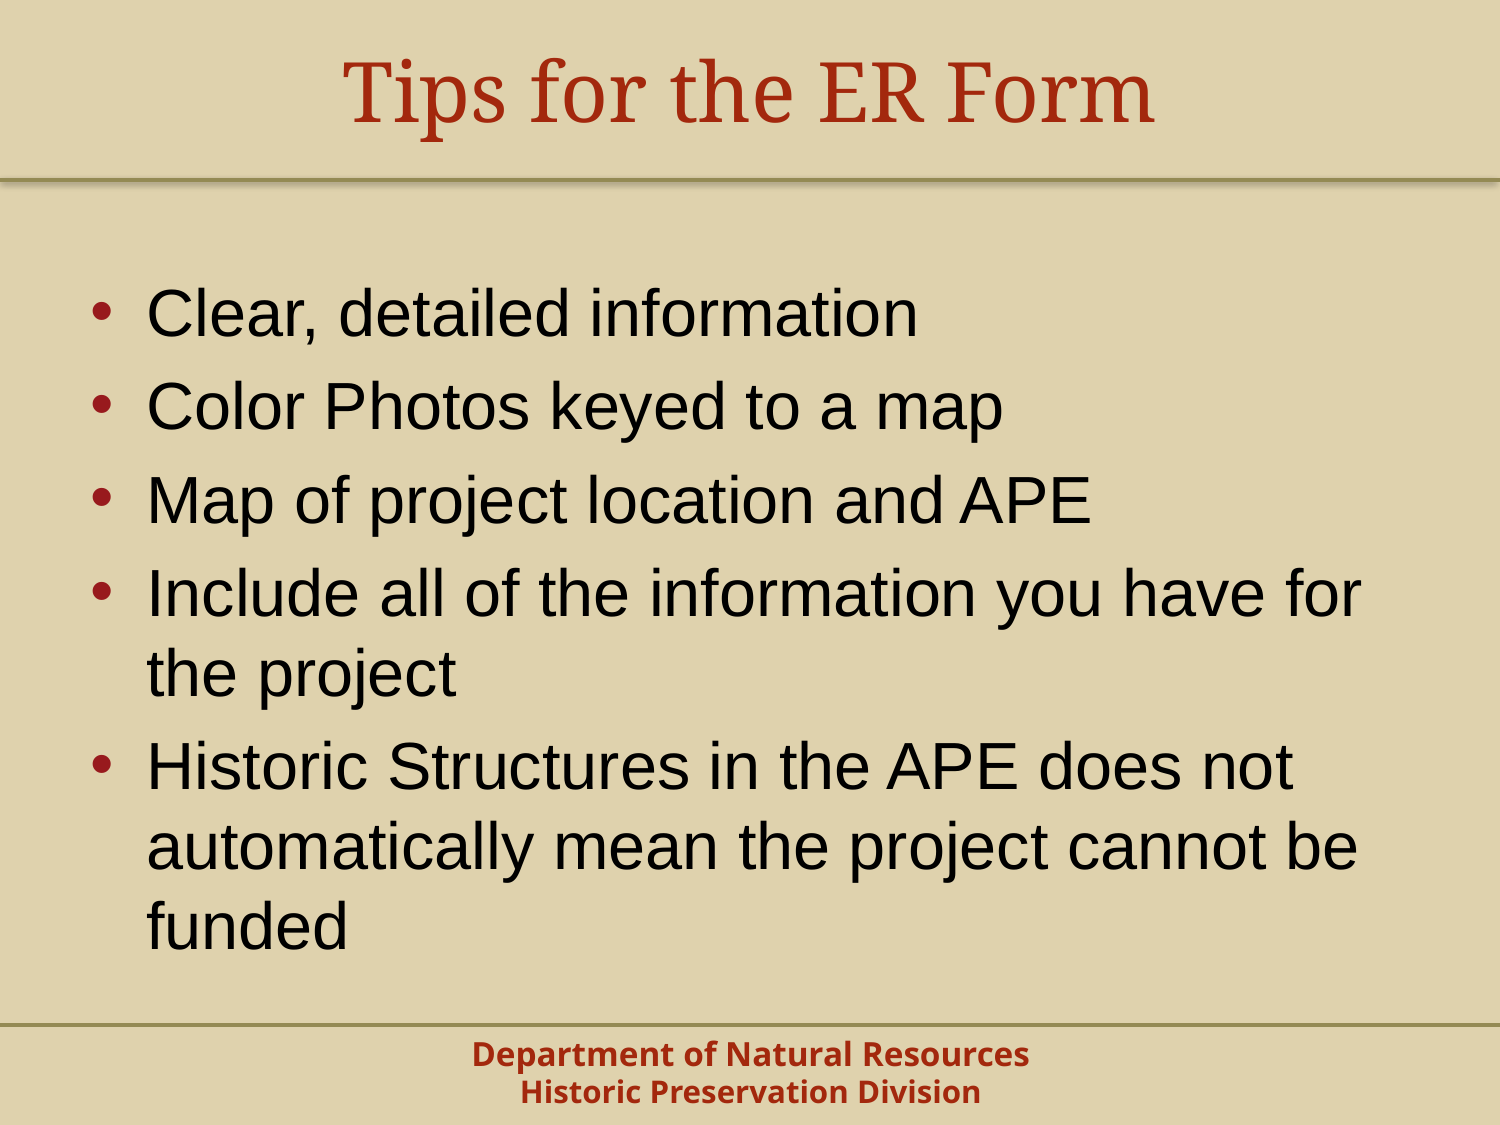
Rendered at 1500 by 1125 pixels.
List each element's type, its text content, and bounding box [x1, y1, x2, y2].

title Tips for the ER Form [74, 0, 1426, 181]
list Clear, detailed information Color Photos keyed to a map Map of project location and APE Include all of the information you have for the project Historic Structures in the APE does not automatically mean the project cannot be funded [74, 262, 1426, 1006]
